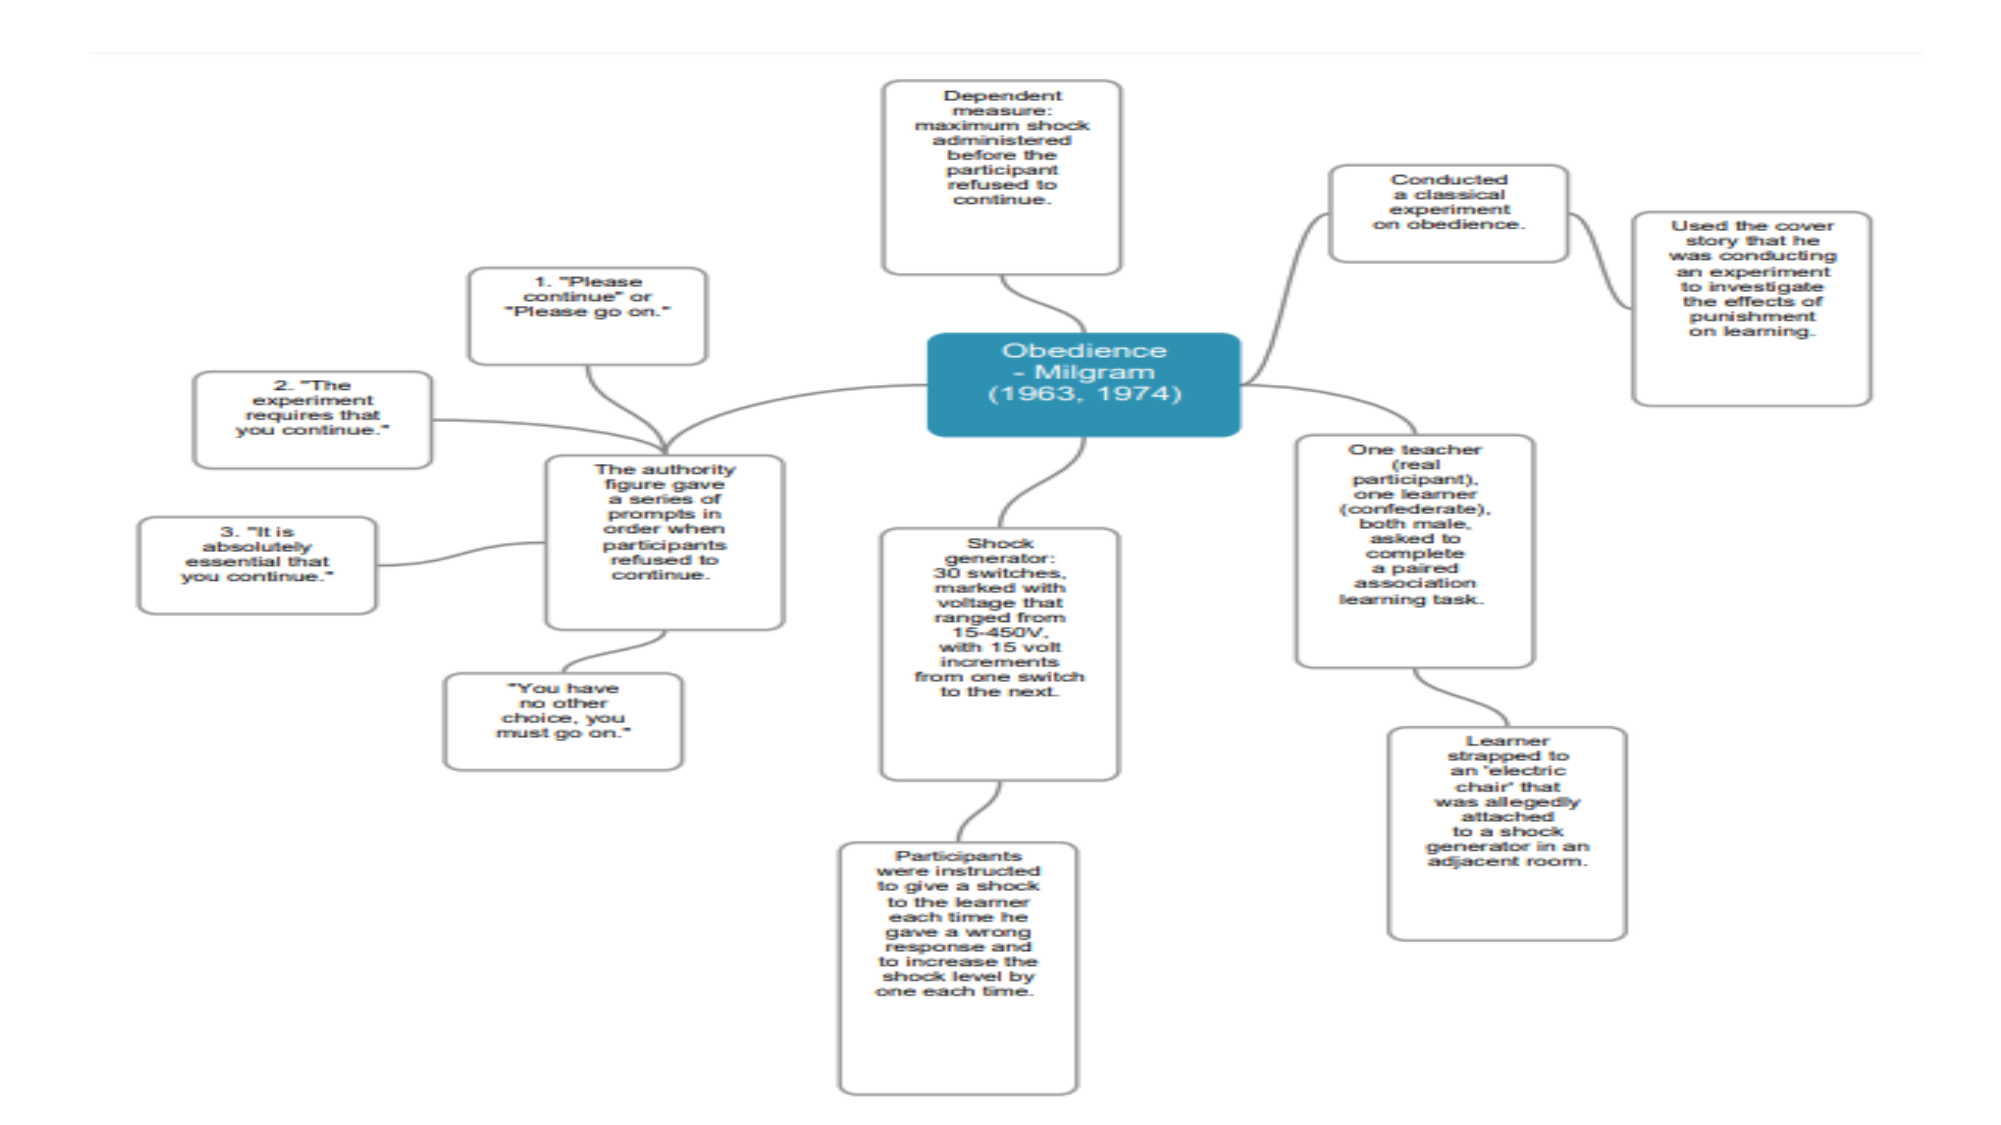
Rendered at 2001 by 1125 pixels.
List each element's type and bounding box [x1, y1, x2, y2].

picture [89, 52, 1924, 1100]
